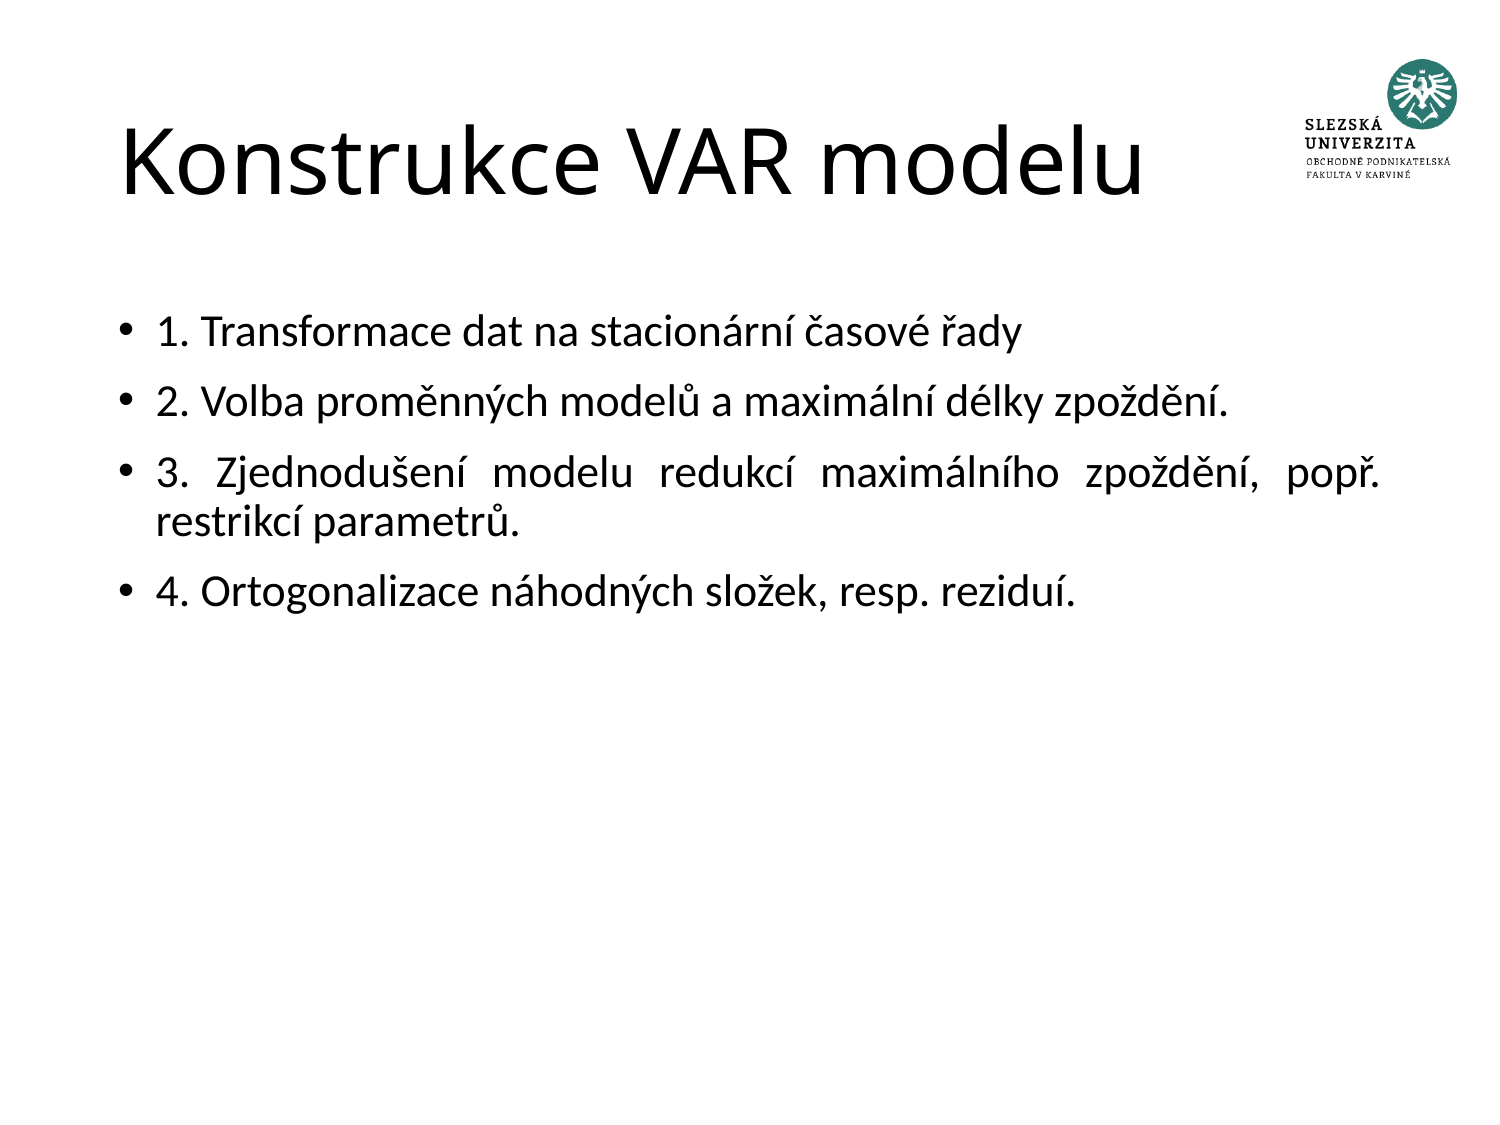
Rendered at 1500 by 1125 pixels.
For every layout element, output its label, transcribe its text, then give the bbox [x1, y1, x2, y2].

picture [1305, 59, 1457, 178]
list 1. Transformace dat na stacionární časové řady 2. Volba proměnných modelů a maximální délky zpoždění. 3. Zjednodušení modelu redukcí maximálního zpoždění, popř. restrikcí parametrů. 4. Ortogonalizace náhodných složek, resp. reziduí. [103, 299, 1397, 1014]
title Konstrukce VAR modelu [103, 59, 1278, 270]
